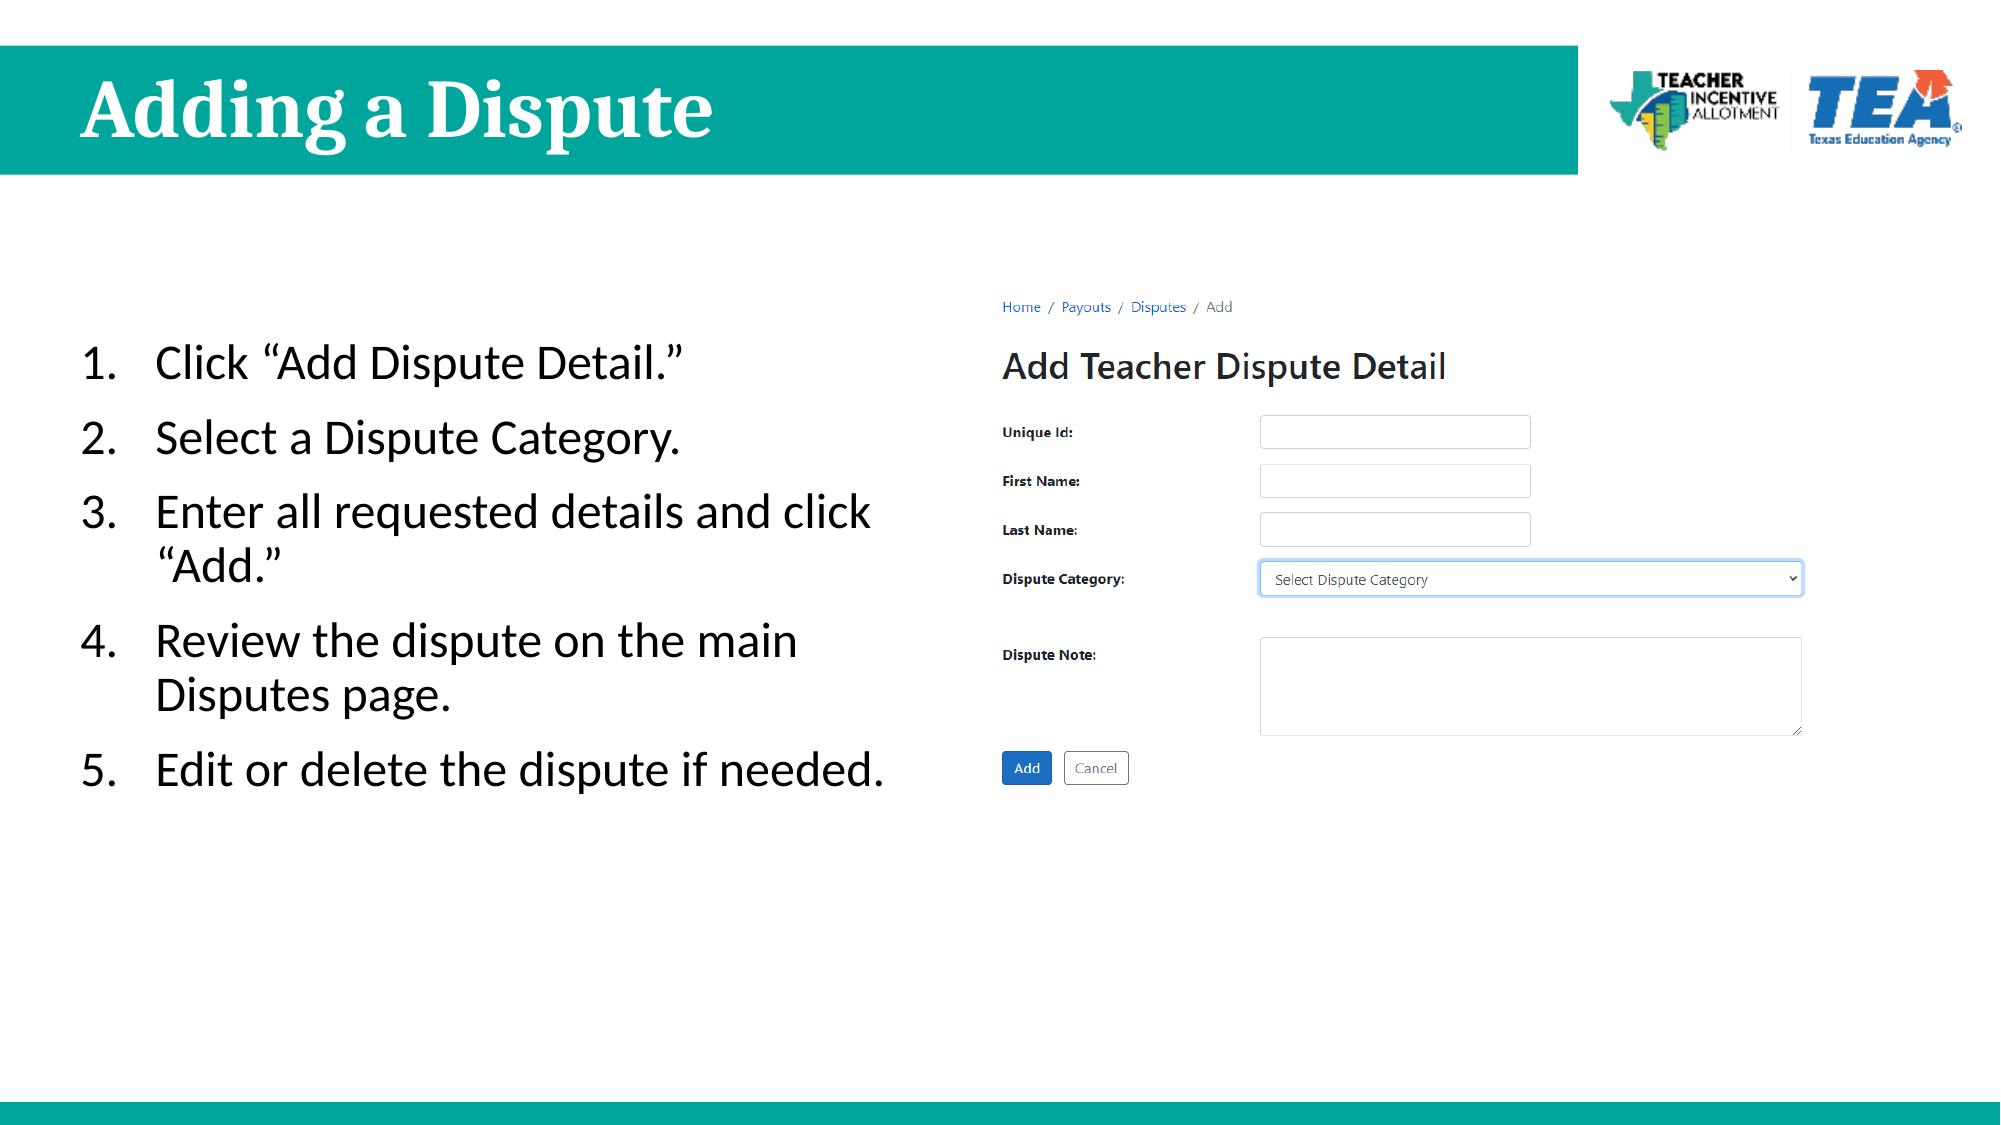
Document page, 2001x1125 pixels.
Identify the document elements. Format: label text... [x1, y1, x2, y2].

list Click “Add Dispute Detail.” Select a Dispute Category. Enter all requested details and click “Add.” Review the dispute on the main Disputes page. Edit or delete the dispute if needed. [65, 251, 916, 966]
picture [1610, 70, 1962, 152]
title Adding a Dispute [65, 45, 1575, 175]
picture [953, 287, 1971, 838]
